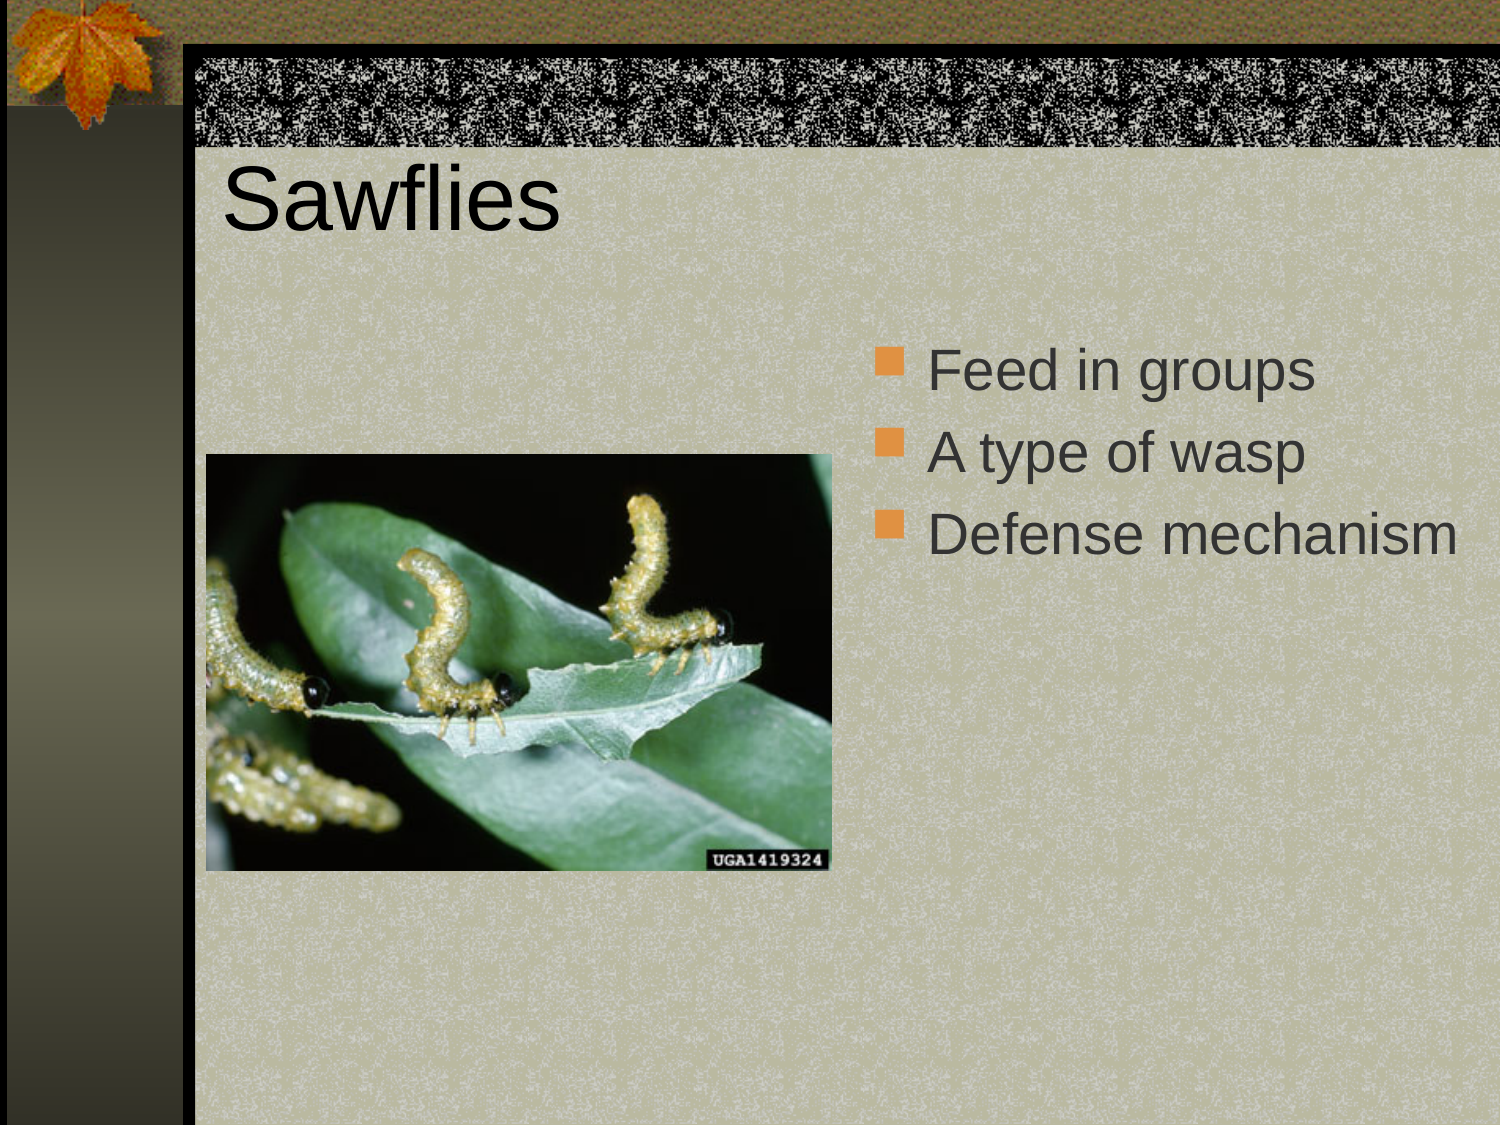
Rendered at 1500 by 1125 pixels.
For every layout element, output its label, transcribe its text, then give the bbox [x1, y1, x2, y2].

title Sawflies [206, 99, 1482, 288]
picture [7, 0, 1500, 130]
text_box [206, 454, 832, 871]
picture [196, 58, 1500, 1124]
list Feed in groups A type of wasp Defense mechanism [856, 324, 1482, 1000]
